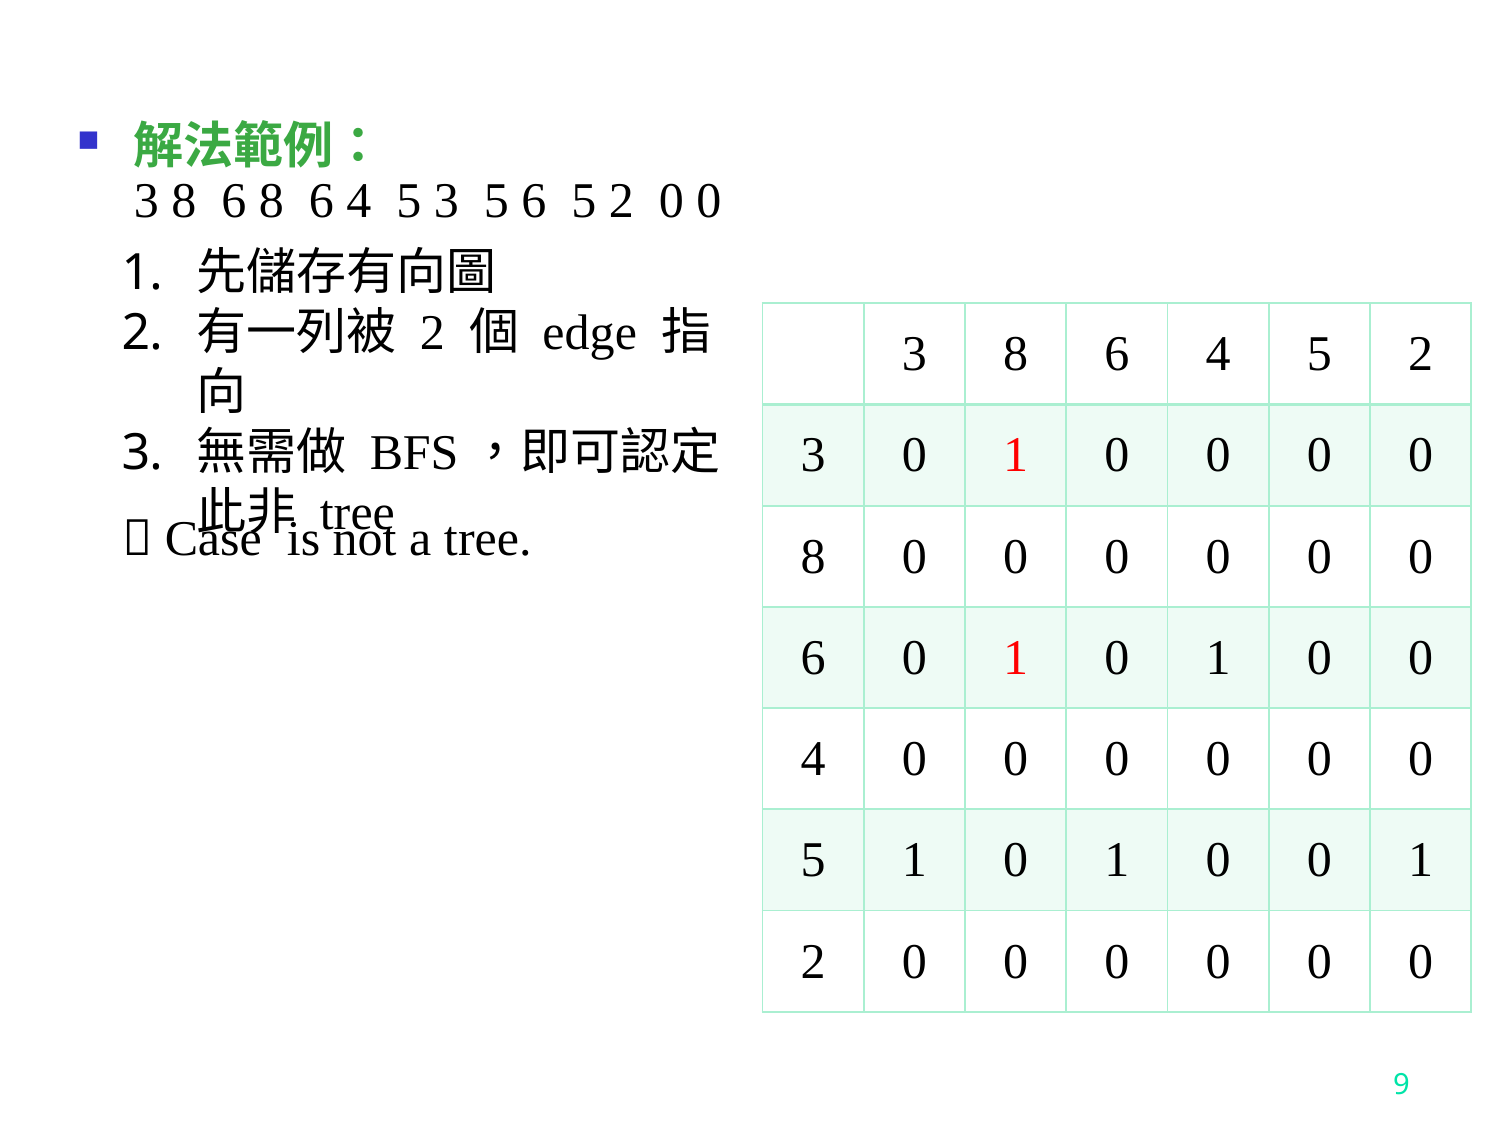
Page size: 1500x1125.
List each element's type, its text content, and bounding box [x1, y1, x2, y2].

table_cell 0 [1067, 507, 1167, 606]
table_cell 0 [966, 911, 1065, 1011]
table_cell 0 [1067, 608, 1167, 707]
table_header 3 [865, 304, 964, 403]
table_cell 0 [966, 810, 1065, 910]
table_cell 0 [1067, 406, 1167, 505]
table_cell 1 [865, 810, 964, 910]
table_cell 0 [1168, 709, 1268, 808]
table_header 6 [1067, 304, 1167, 403]
table_cell 0 [1270, 406, 1369, 505]
table_cell 0 [1270, 608, 1369, 707]
table_cell 6 [763, 608, 863, 707]
table_cell 0 [1371, 911, 1470, 1011]
table_header 2 [1371, 304, 1470, 403]
table_cell 0 [1168, 911, 1268, 1011]
table_cell 0 [1168, 810, 1268, 910]
text_box 先儲存有向圖 有一列被 2 個 edge 指向 無需做 BFS，即可認定此非 tree [106, 231, 768, 607]
table_cell 0 [1168, 507, 1268, 606]
table_cell 0 [966, 507, 1065, 606]
table_header 4 [1168, 304, 1268, 403]
table_cell 0 [865, 406, 964, 505]
table_header 5 [1270, 304, 1369, 403]
table_cell 4 [763, 709, 863, 808]
table_cell 8 [768, 507, 863, 606]
table_cell 1 [1168, 608, 1268, 707]
table_cell 0 [865, 608, 964, 707]
table_cell 0 [865, 507, 964, 606]
table_header 8 [966, 304, 1065, 403]
table_cell 3 [768, 406, 863, 505]
table_cell 0 [865, 911, 964, 1011]
list 解法範例： 3 8 6 8 6 4 5 3 5 6 5 2 0 0 [62, 112, 1388, 1035]
table_header [768, 304, 863, 403]
table_cell 1 [1067, 810, 1167, 910]
table_cell 0 [966, 709, 1065, 808]
table_cell 0 [1270, 810, 1369, 910]
table_cell 0 [1371, 406, 1470, 505]
table_cell 0 [865, 709, 964, 808]
table_cell 1 [966, 406, 1065, 505]
table_cell 0 [1168, 406, 1268, 505]
table_cell 0 [1270, 709, 1369, 808]
table_cell 0 [1067, 709, 1167, 808]
table_cell 1 [966, 608, 1065, 707]
table_cell 5 [763, 810, 863, 910]
table_cell 0 [1371, 709, 1470, 808]
table_cell 2 [763, 911, 863, 1011]
table_cell 0 [1371, 608, 1470, 707]
table_cell 0 [1270, 911, 1369, 1011]
table_cell 1 [1371, 810, 1470, 910]
table_cell 0 [1371, 507, 1470, 606]
slide_number 9 [1112, 1037, 1426, 1113]
table_cell 0 [1270, 507, 1369, 606]
table_cell 0 [1067, 911, 1167, 1011]
